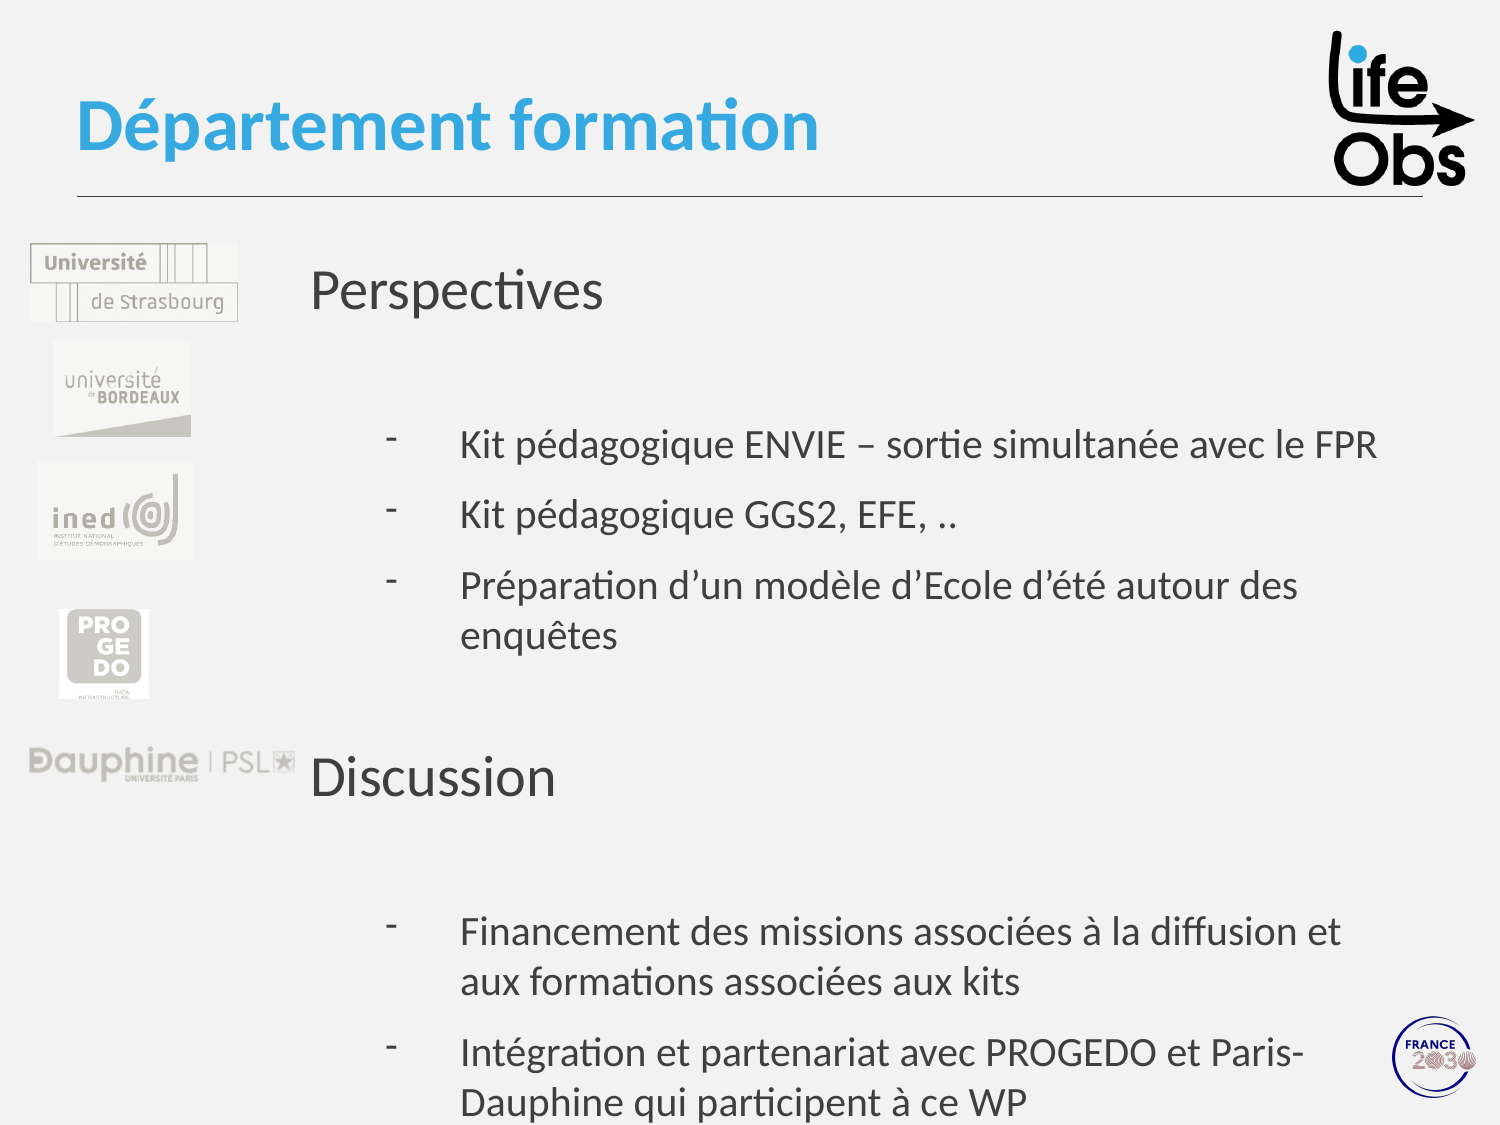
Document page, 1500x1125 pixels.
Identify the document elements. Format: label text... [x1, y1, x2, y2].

picture [1316, 19, 1486, 197]
title Département formation [76, 45, 1317, 197]
picture [27, 745, 296, 784]
picture [38, 460, 193, 561]
picture [30, 243, 238, 323]
list Perspectives Kit pédagogique ENVIE – sortie simultanée avec le FPR Kit pédagogique GGS2, EFE, .. Préparation d’un modèle d’Ecole d’été autour des enquêtes Discussion Financement des missions associées à la diffusion et aux formations associées aux kits Intégration et partenariat avec PROGEDO et Paris-Dauphine qui participent à ce WP [295, 243, 1424, 986]
picture [59, 609, 149, 699]
picture [53, 339, 191, 437]
picture [1392, 1016, 1476, 1098]
